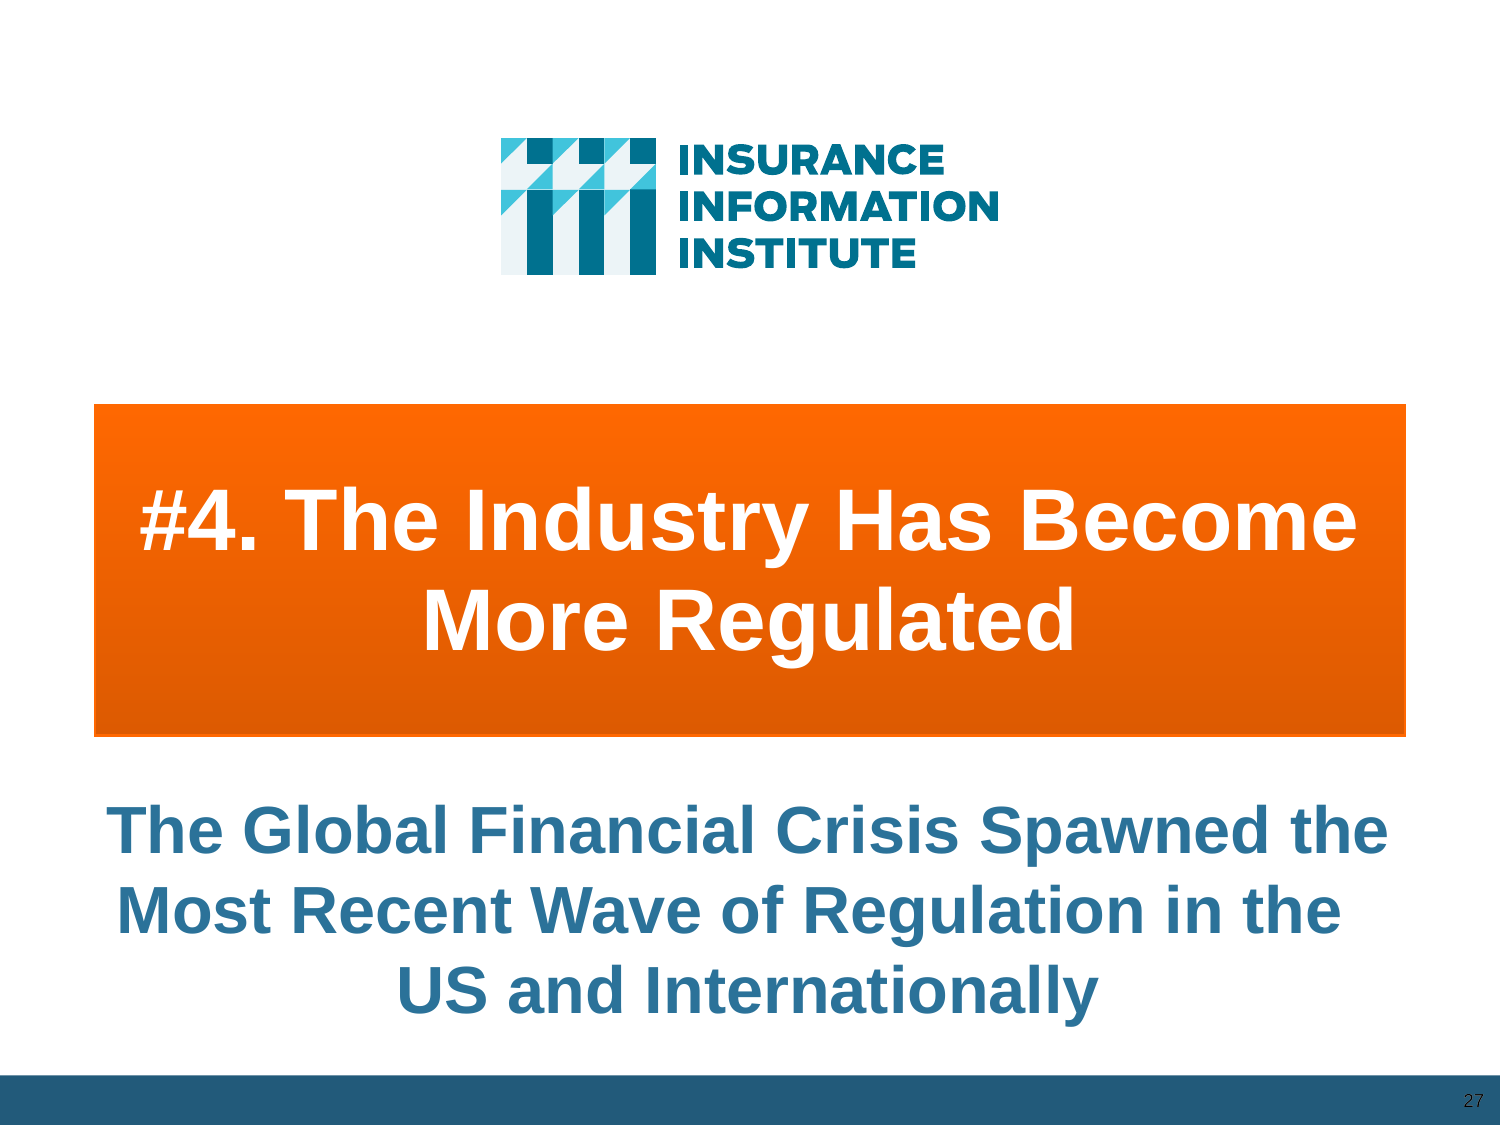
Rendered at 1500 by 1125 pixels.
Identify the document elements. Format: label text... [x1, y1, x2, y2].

text_box [0, 1075, 1500, 1125]
title #4. The Industry Has Become More Regulated [95, 404, 1405, 736]
slide_number 27 [1410, 1091, 1485, 1112]
text_box The Global Financial Crisis Spawned the Most Recent Wave of Regulation in the US and Internationally [59, 779, 1438, 1034]
picture [500, 137, 998, 275]
